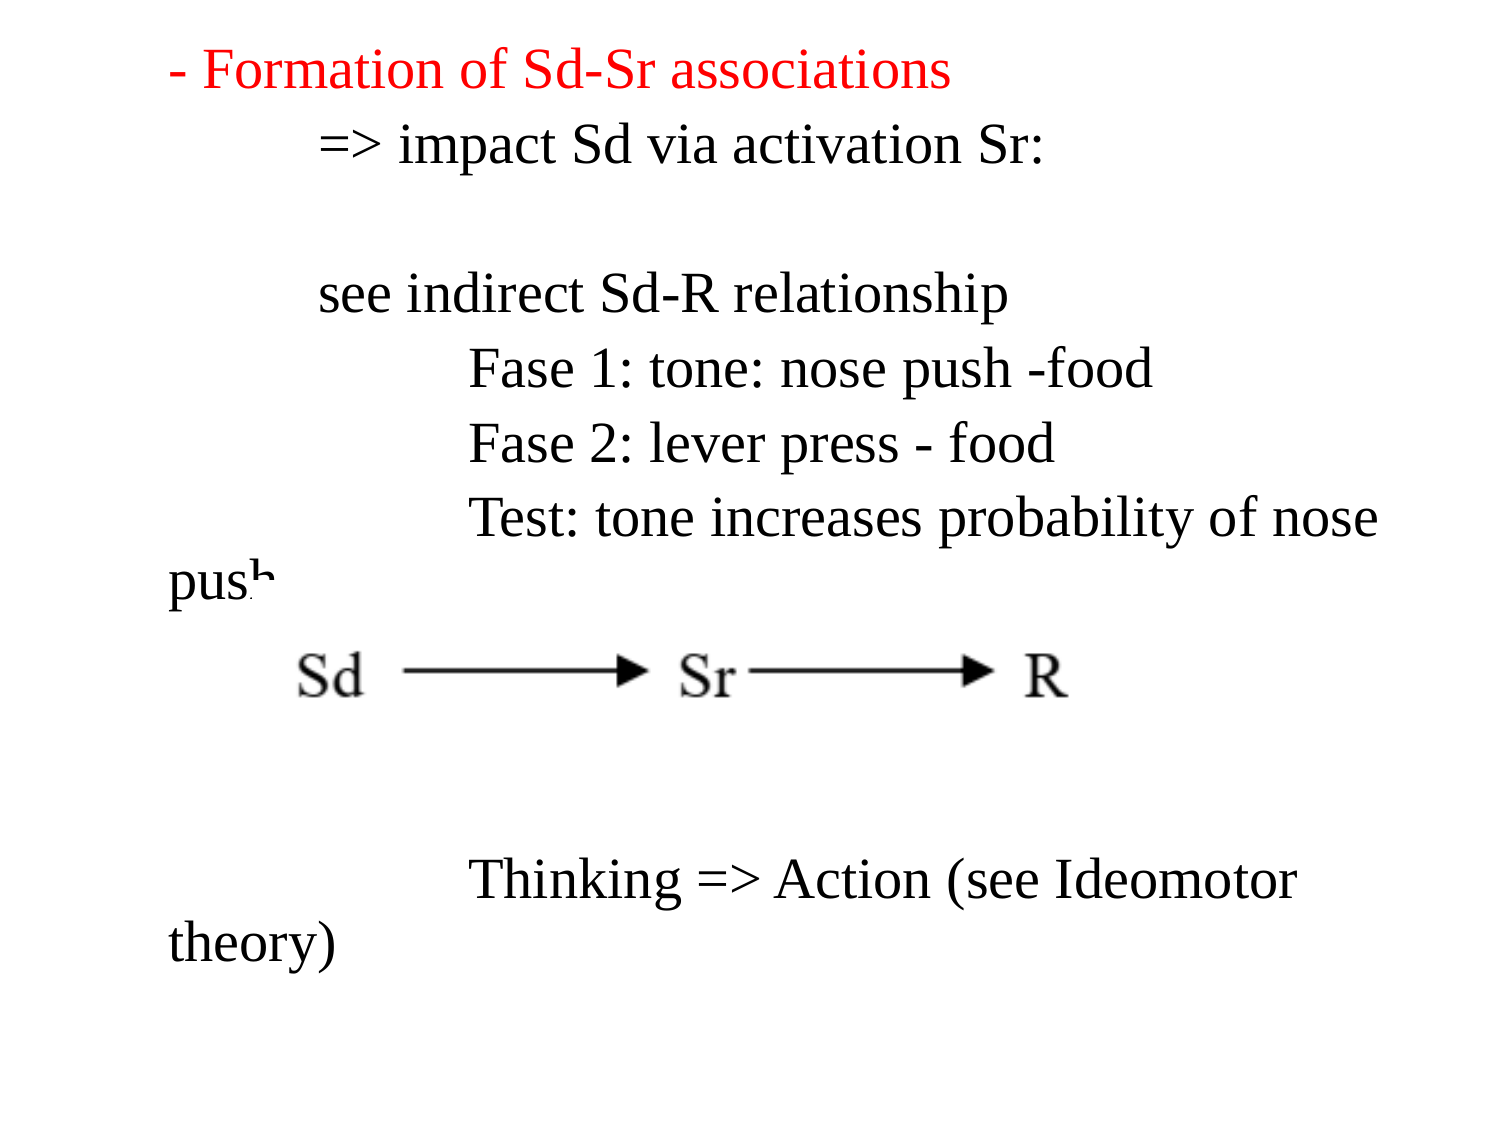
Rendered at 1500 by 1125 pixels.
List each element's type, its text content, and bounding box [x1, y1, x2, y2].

picture [251, 580, 1143, 777]
list - Formation of Sd-Sr associations => impact Sd via activation Sr: see indirect Sd-R relationship Fase 1: tone: nose push -food Fase 2: lever press - food Test: tone increases probability of nose push Thinking => Action (see Ideomotor theory) [53, 31, 1459, 994]
